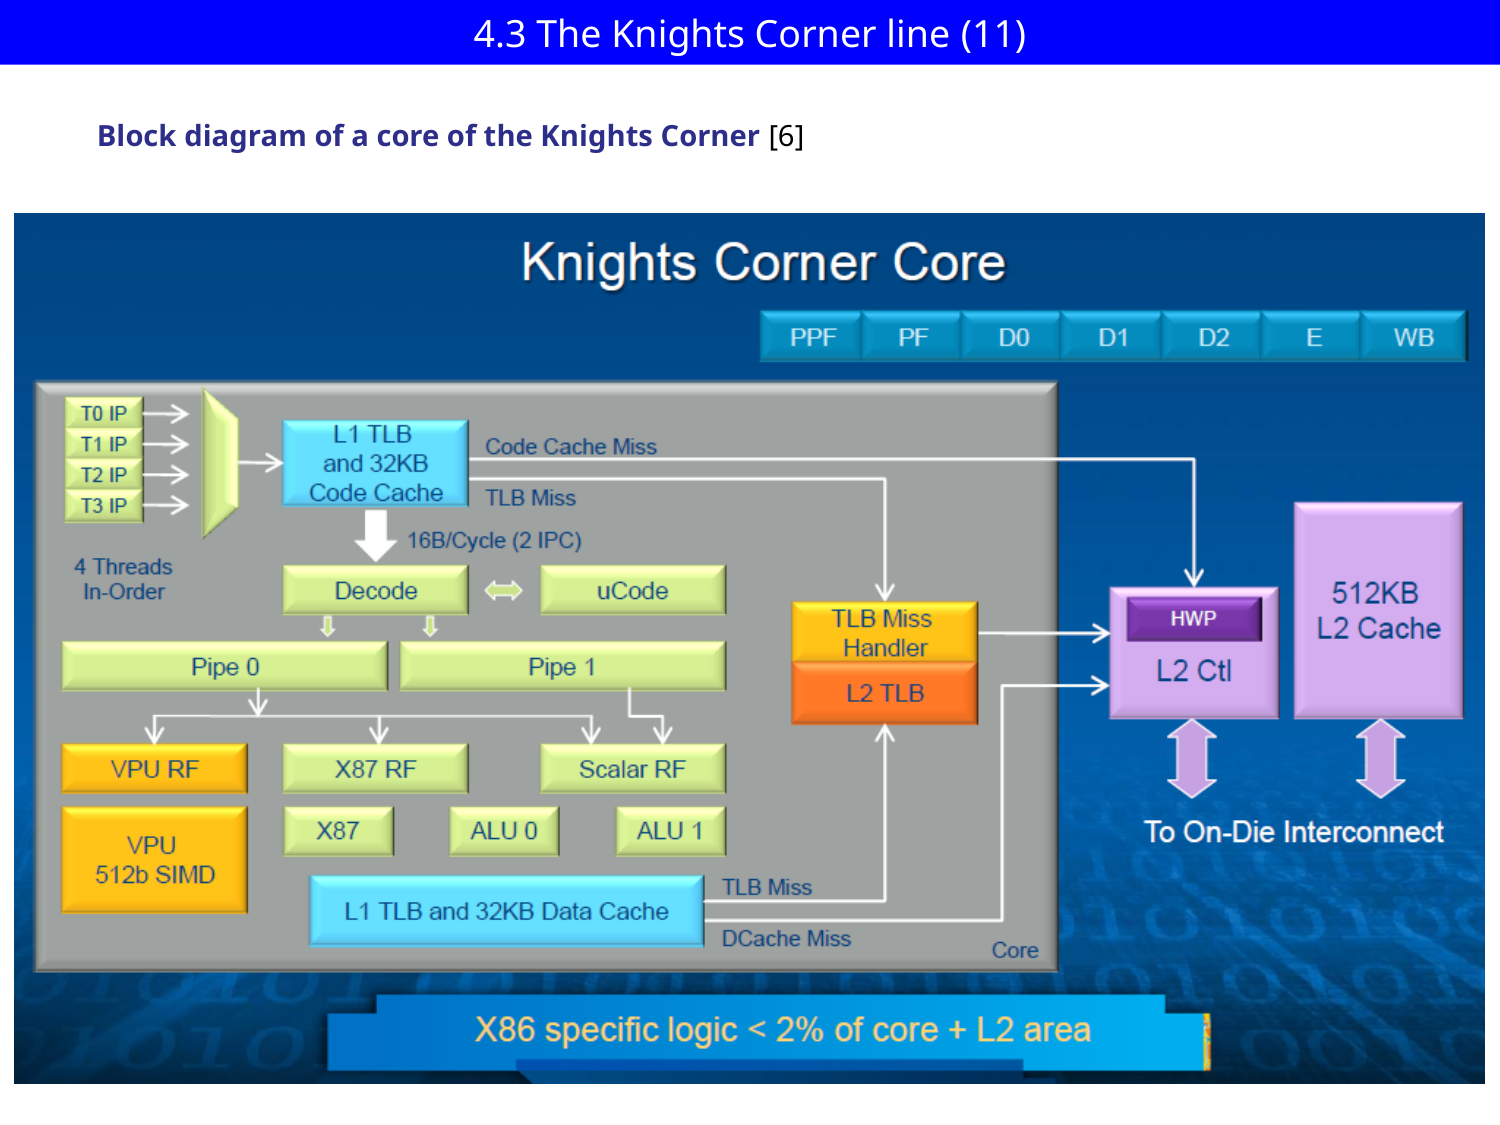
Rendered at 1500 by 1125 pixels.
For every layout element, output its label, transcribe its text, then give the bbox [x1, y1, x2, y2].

picture [14, 213, 1485, 1084]
title 4.3 The Knights Corner line (11) [0, 0, 1500, 65]
text_box Block diagram of a core of the Knights Corner [6] [82, 110, 820, 160]
